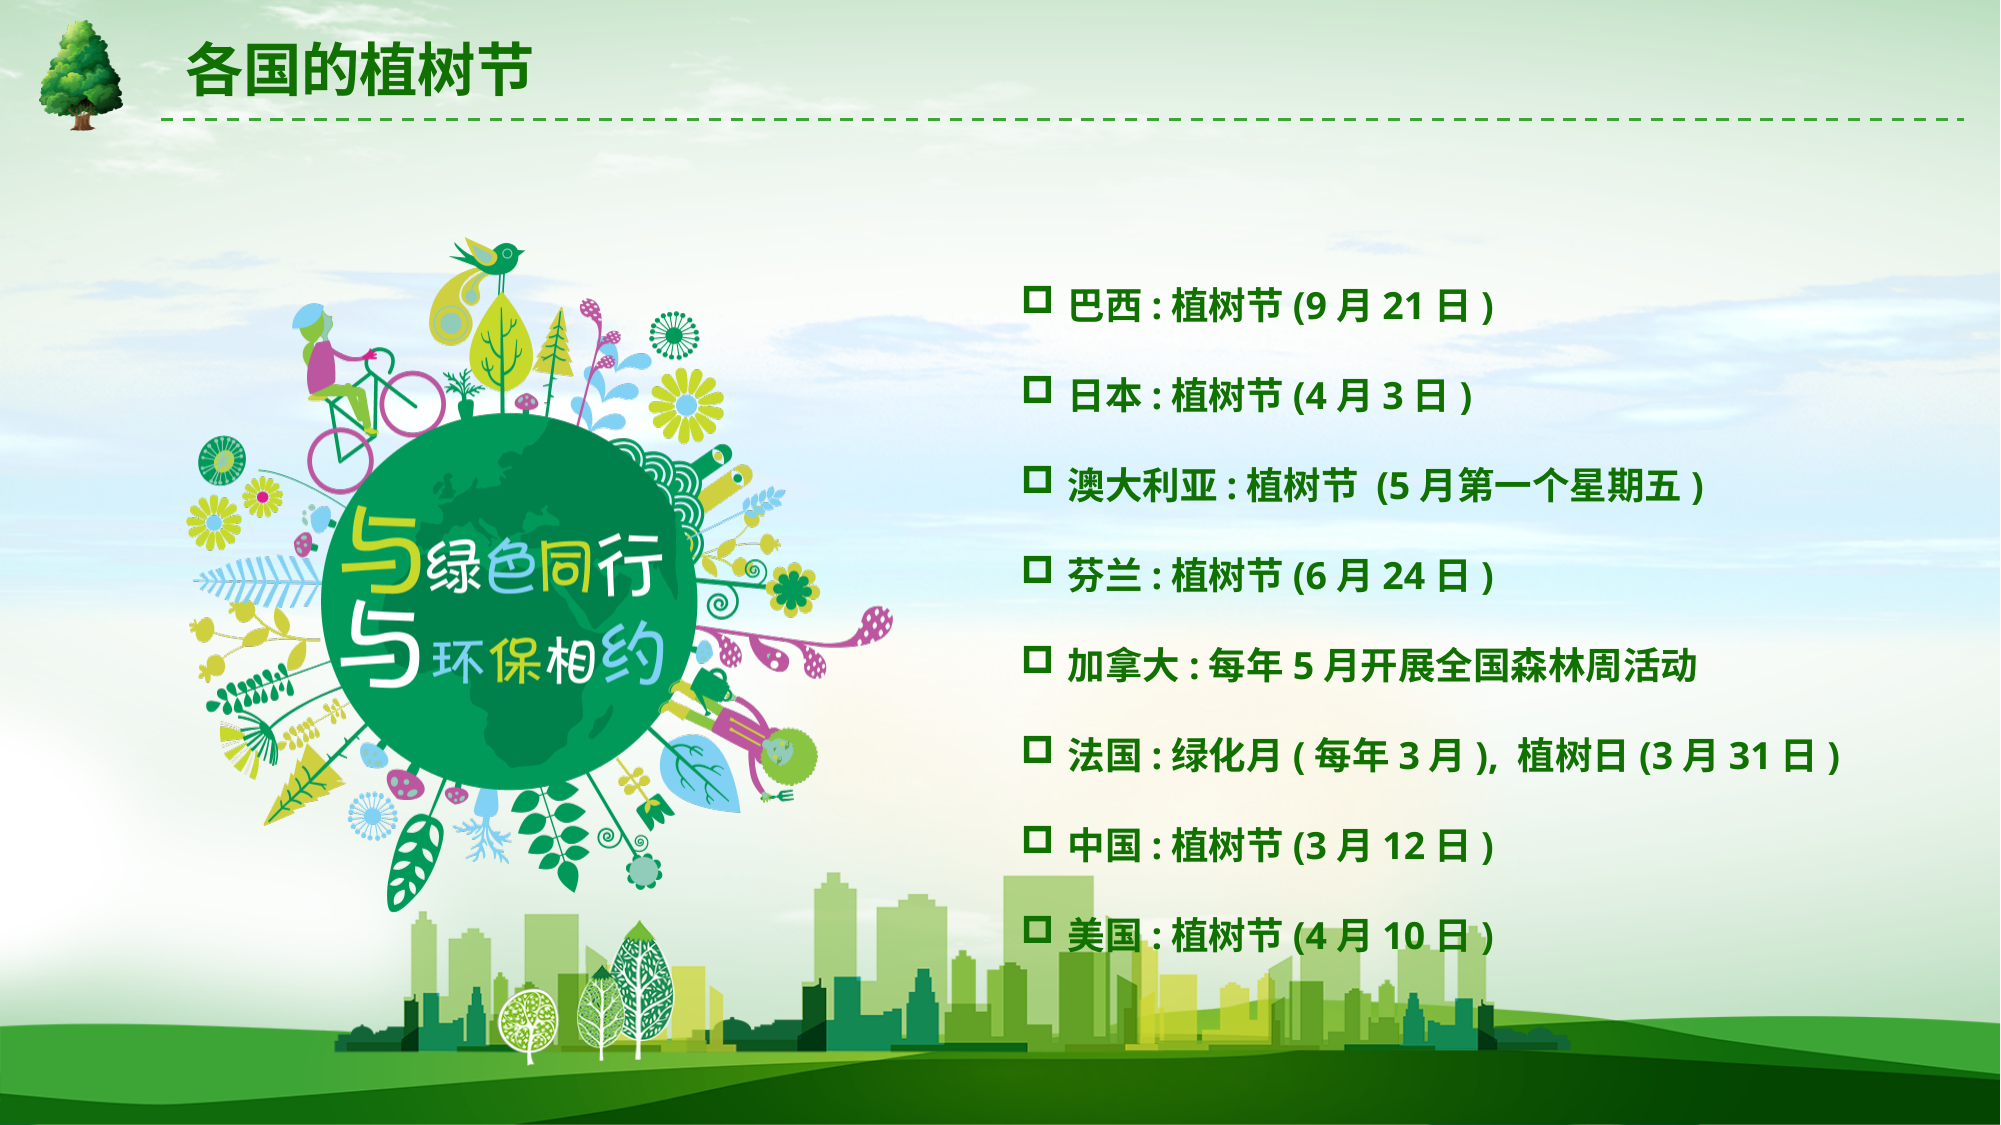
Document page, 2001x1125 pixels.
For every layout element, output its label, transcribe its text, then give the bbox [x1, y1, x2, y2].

text_box 巴西:植树节(9月21日) 日本:植树节(4月3日) 澳大利亚:植树节 (5月第一个星期五) 芬兰:植树节(6月24日) 加拿大:每年5月开展全国森林周活动 法国:绿化月(每年3月), 植树日(3月31日) 中国:植树节(3月12日) 美国:植树节(4月10日) [1006, 229, 1859, 965]
text_box 各国的植树节 [170, 25, 550, 111]
picture [0, 0, 2000, 1125]
